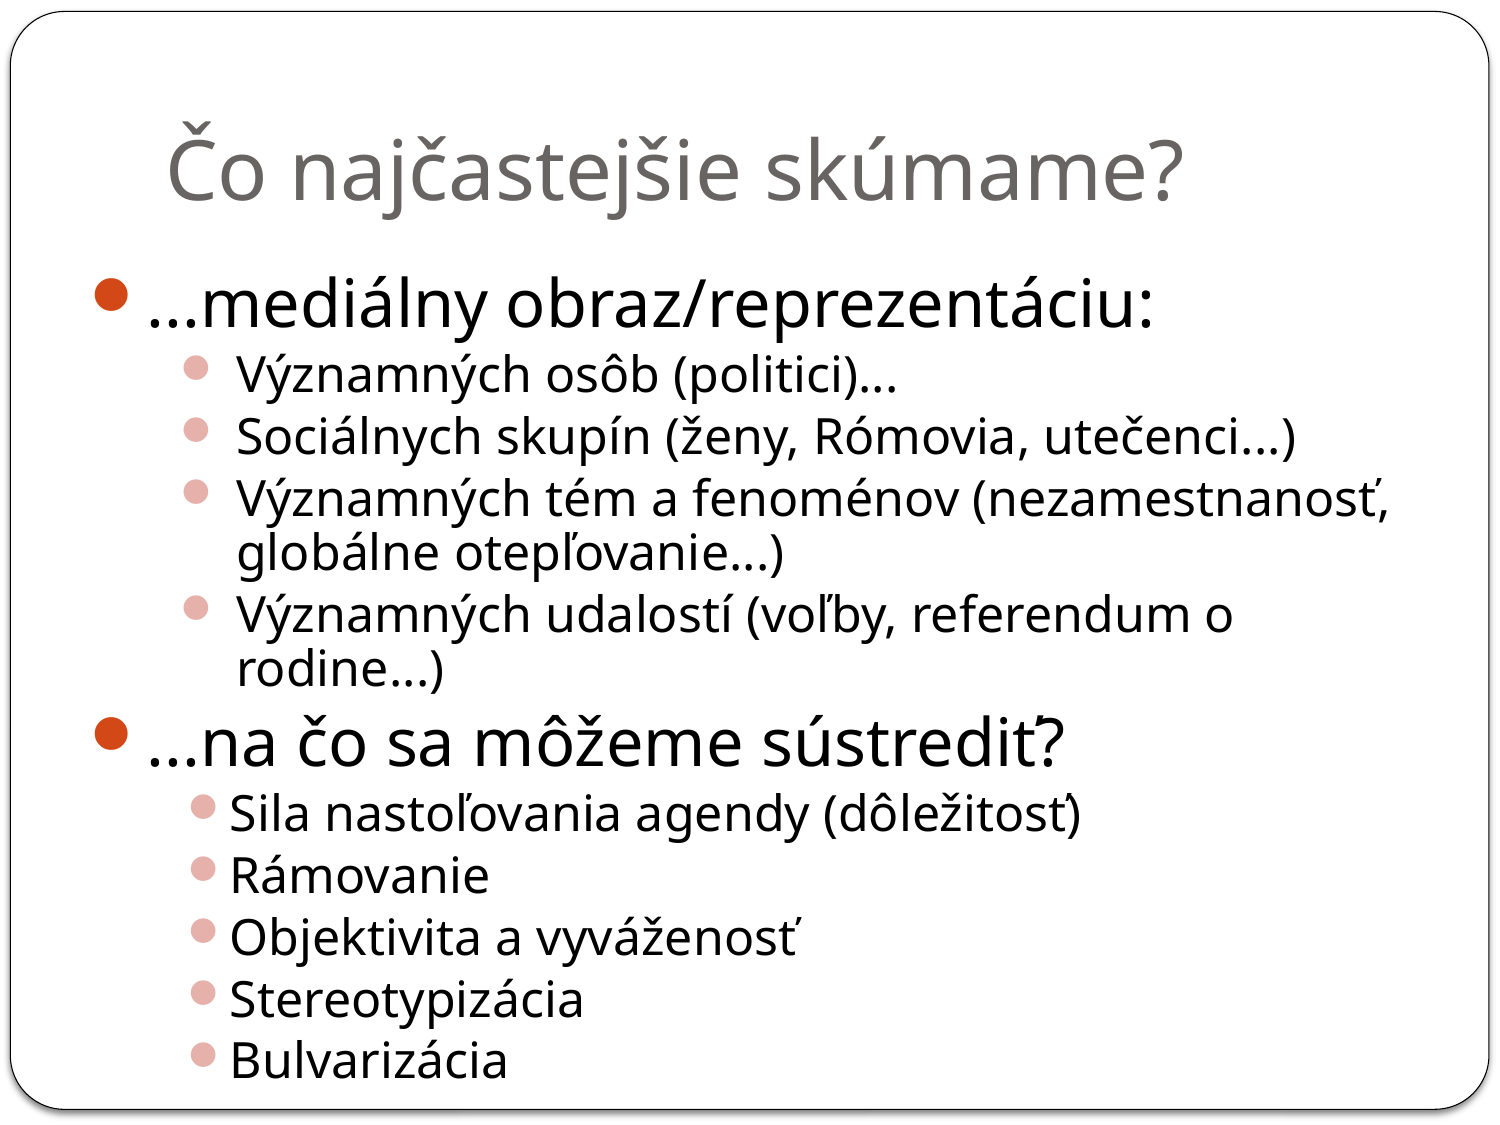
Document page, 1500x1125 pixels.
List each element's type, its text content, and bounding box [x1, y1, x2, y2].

title Čo najčastejšie skúmame? [149, 44, 1426, 233]
list ...mediálny obraz/reprezentáciu: Významných osôb (politici)... Sociálnych skupín (ženy, Rómovia, utečenci...) Významných tém a fenoménov (nezamestnanosť, globálne otepľovanie...) Významných udalostí (voľby, referendum o rodine...) ...na čo sa môžeme sústrediť? Sila nastoľovania agendy (dôležitosť) Rámovanie Objektivita a vyváženosť Stereotypizácia Bulvarizácia [74, 262, 1426, 1048]
